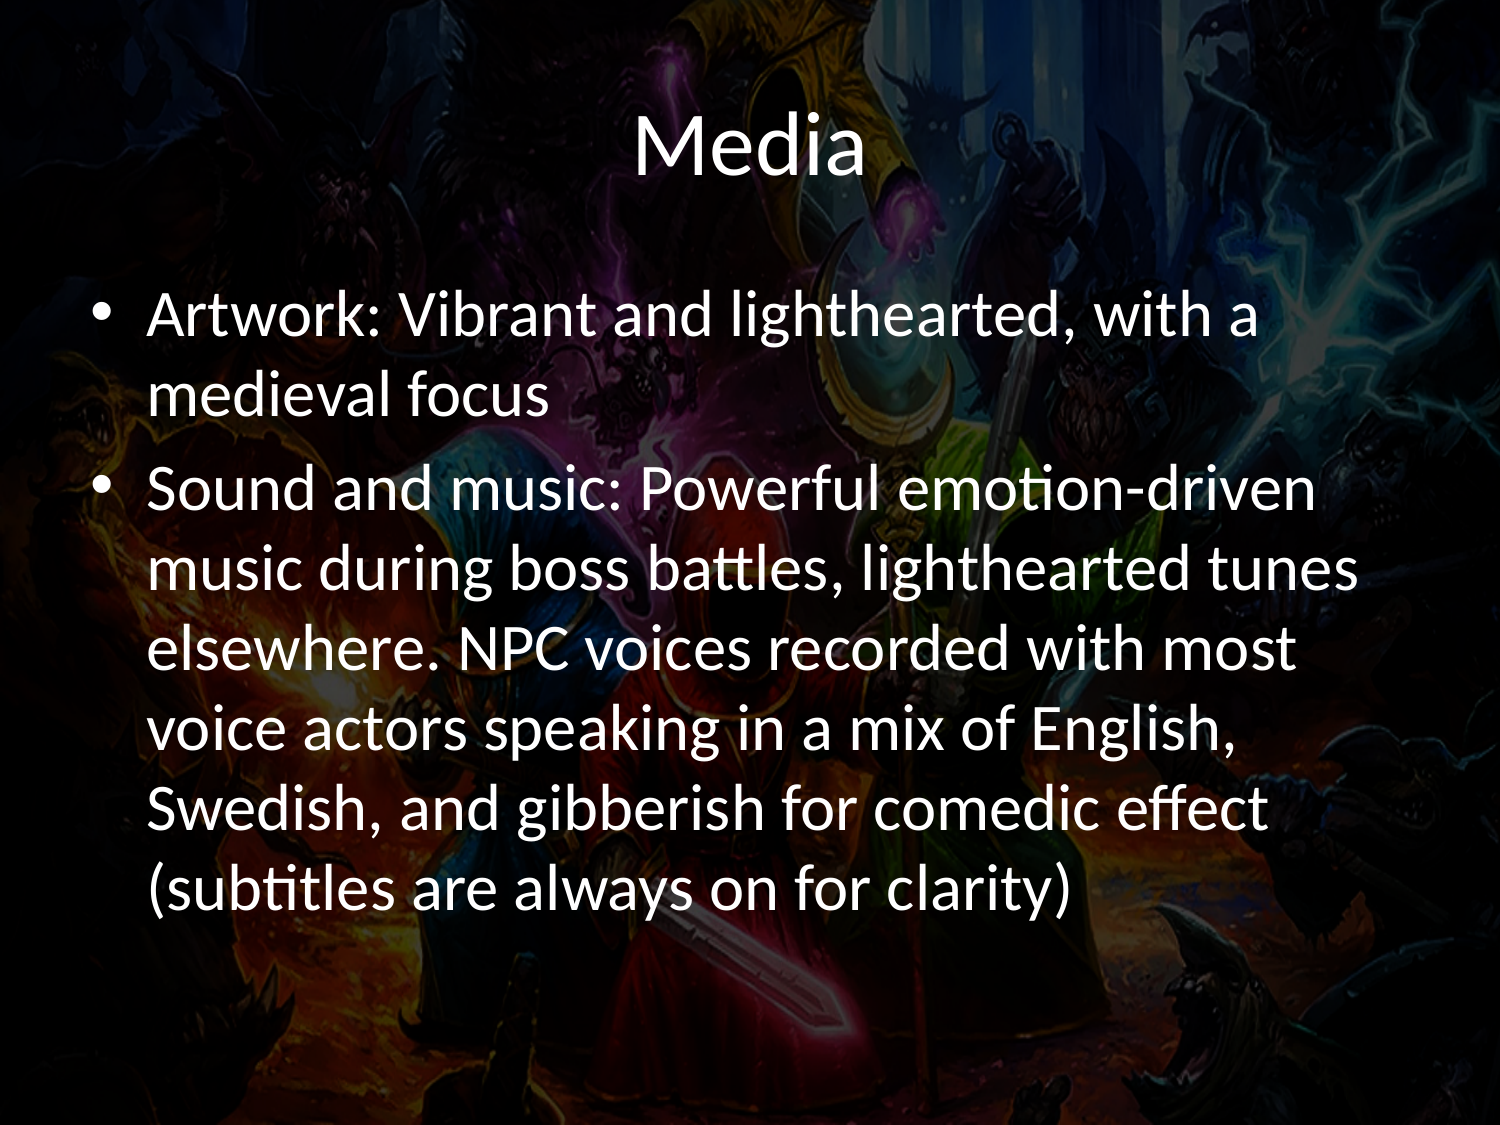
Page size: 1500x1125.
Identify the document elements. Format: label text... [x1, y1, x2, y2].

title Media [75, 45, 1425, 233]
list Artwork: Vibrant and lighthearted, with a medieval focus Sound and music: Powerful emotion-driven music during boss battles, lighthearted tunes elsewhere. NPC voices recorded with most voice actors speaking in a mix of English, Swedish, and gibberish for comedic effect (subtitles are always on for clarity) [75, 262, 1425, 1005]
picture [0, 0, 1500, 1125]
